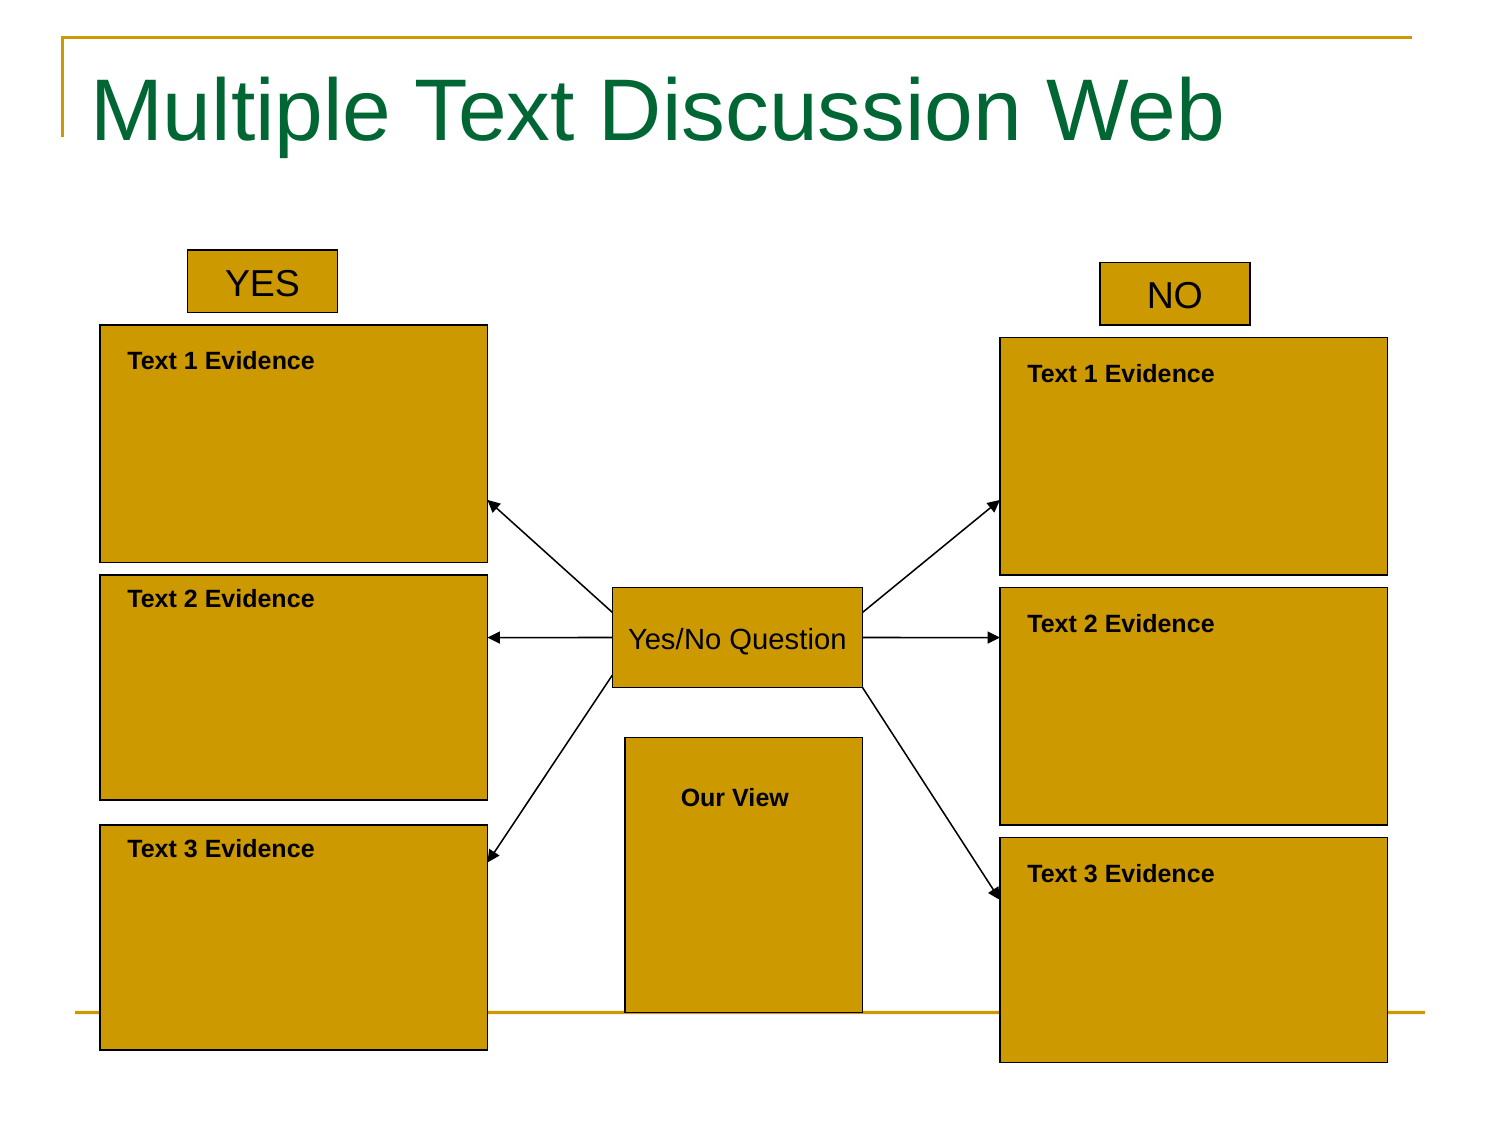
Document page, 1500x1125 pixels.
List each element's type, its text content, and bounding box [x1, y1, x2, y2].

text_box [999, 337, 1388, 575]
text_box [99, 824, 488, 1050]
text_box NO [1099, 262, 1250, 325]
text_box [862, 499, 1000, 613]
text_box Text 3 Evidence [1012, 849, 1272, 895]
text_box [624, 737, 863, 1013]
text_box [487, 631, 613, 644]
text_box [487, 674, 613, 863]
text_box [487, 499, 613, 613]
text_box [862, 687, 1000, 901]
text_box Text 2 Evidence [112, 575, 372, 620]
text_box Text 2 Evidence [1012, 600, 1272, 645]
text_box [862, 631, 1000, 644]
text_box [999, 837, 1388, 1063]
text_box Text 1 Evidence [112, 337, 347, 383]
text_box [99, 574, 488, 800]
title Multiple Text Discussion Web [74, 45, 1426, 233]
text_box [999, 587, 1388, 825]
text_box Our View [666, 773, 838, 819]
text_box Text 1 Evidence [1012, 350, 1250, 395]
text_box [99, 324, 488, 563]
text_box Text 3 Evidence [112, 825, 366, 870]
text_box Yes/No Question [612, 587, 863, 688]
text_box YES [187, 249, 338, 313]
